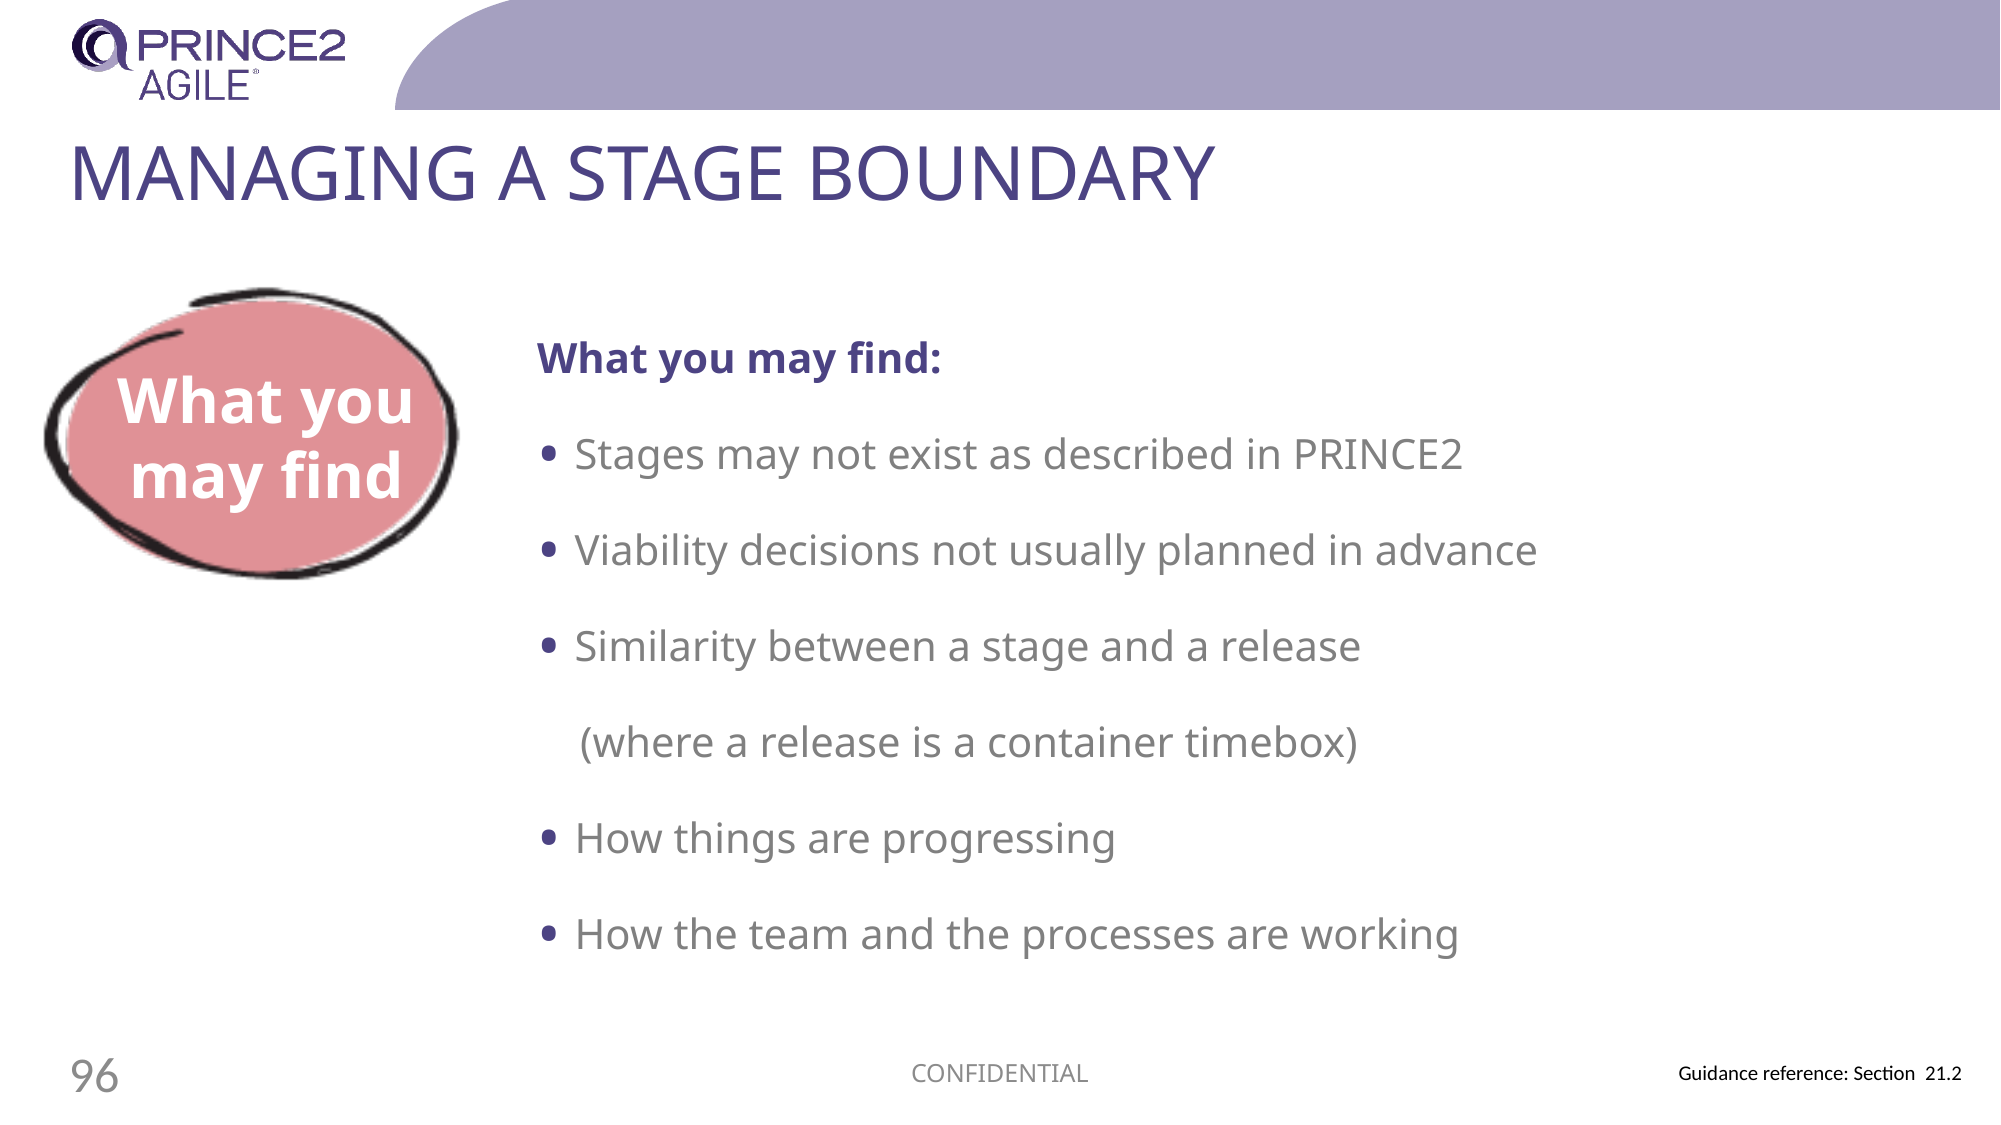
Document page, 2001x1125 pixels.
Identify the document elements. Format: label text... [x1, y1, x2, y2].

text_box Guidance reference: Section 21.2 [1445, 1052, 1977, 1093]
list What you may find: Stages may not exist as described in PRINCE2 Viability decisions not usually planned in advance Similarity between a stage and a release (where a release is a container timebox) How things are progressing How the team and the processes are working [522, 299, 1782, 1013]
picture [0, 166, 523, 711]
title Managing a Stage Boundary [53, 67, 2000, 285]
slide_number 96 [53, 1042, 504, 1103]
footer CONFIDENTIAL [662, 1042, 1338, 1103]
picture [72, 19, 345, 67]
